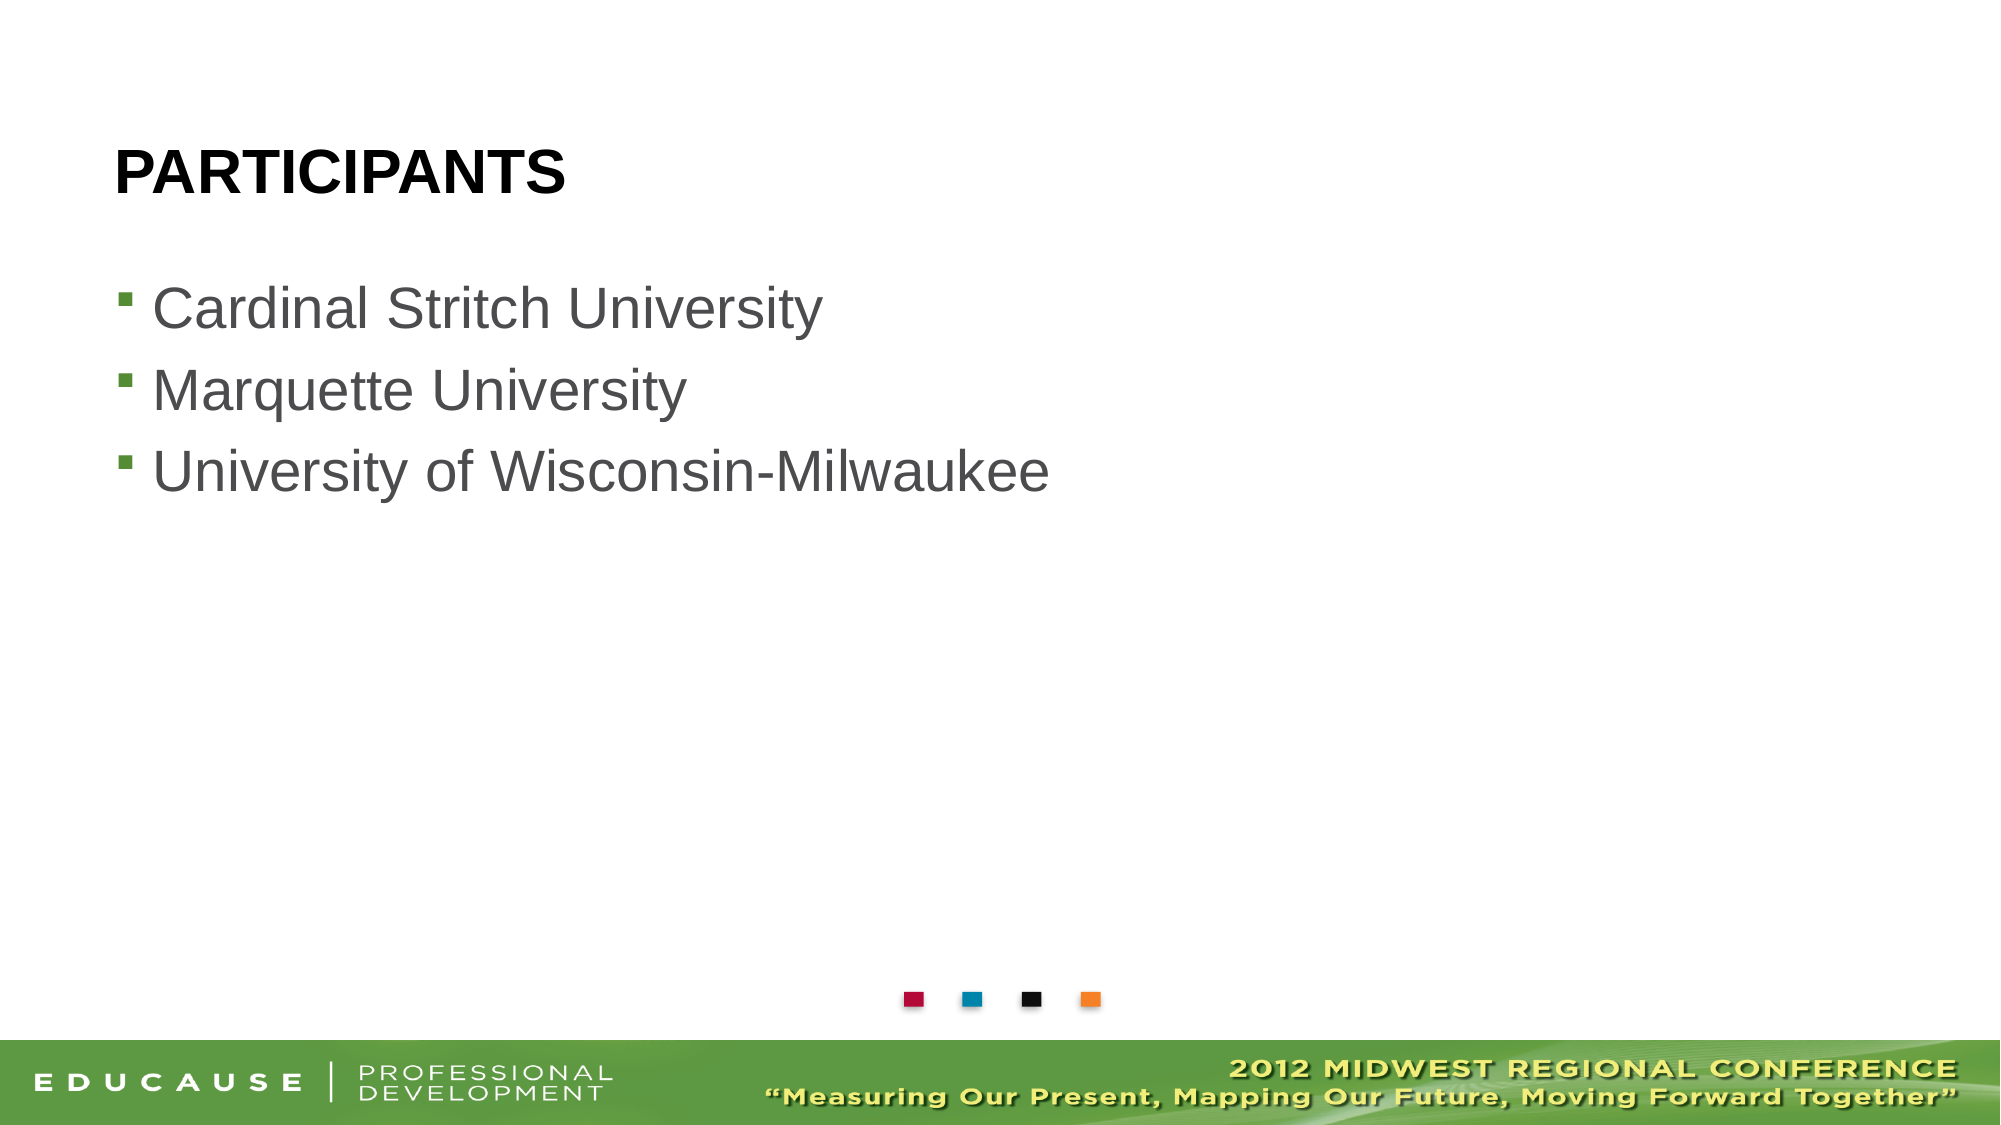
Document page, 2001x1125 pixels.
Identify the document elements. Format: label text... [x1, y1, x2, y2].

list Cardinal Stritch University Marquette University University of Wisconsin-Milwaukee [99, 262, 1934, 1006]
picture [0, 1040, 2000, 1125]
title Participants [99, 75, 1934, 262]
